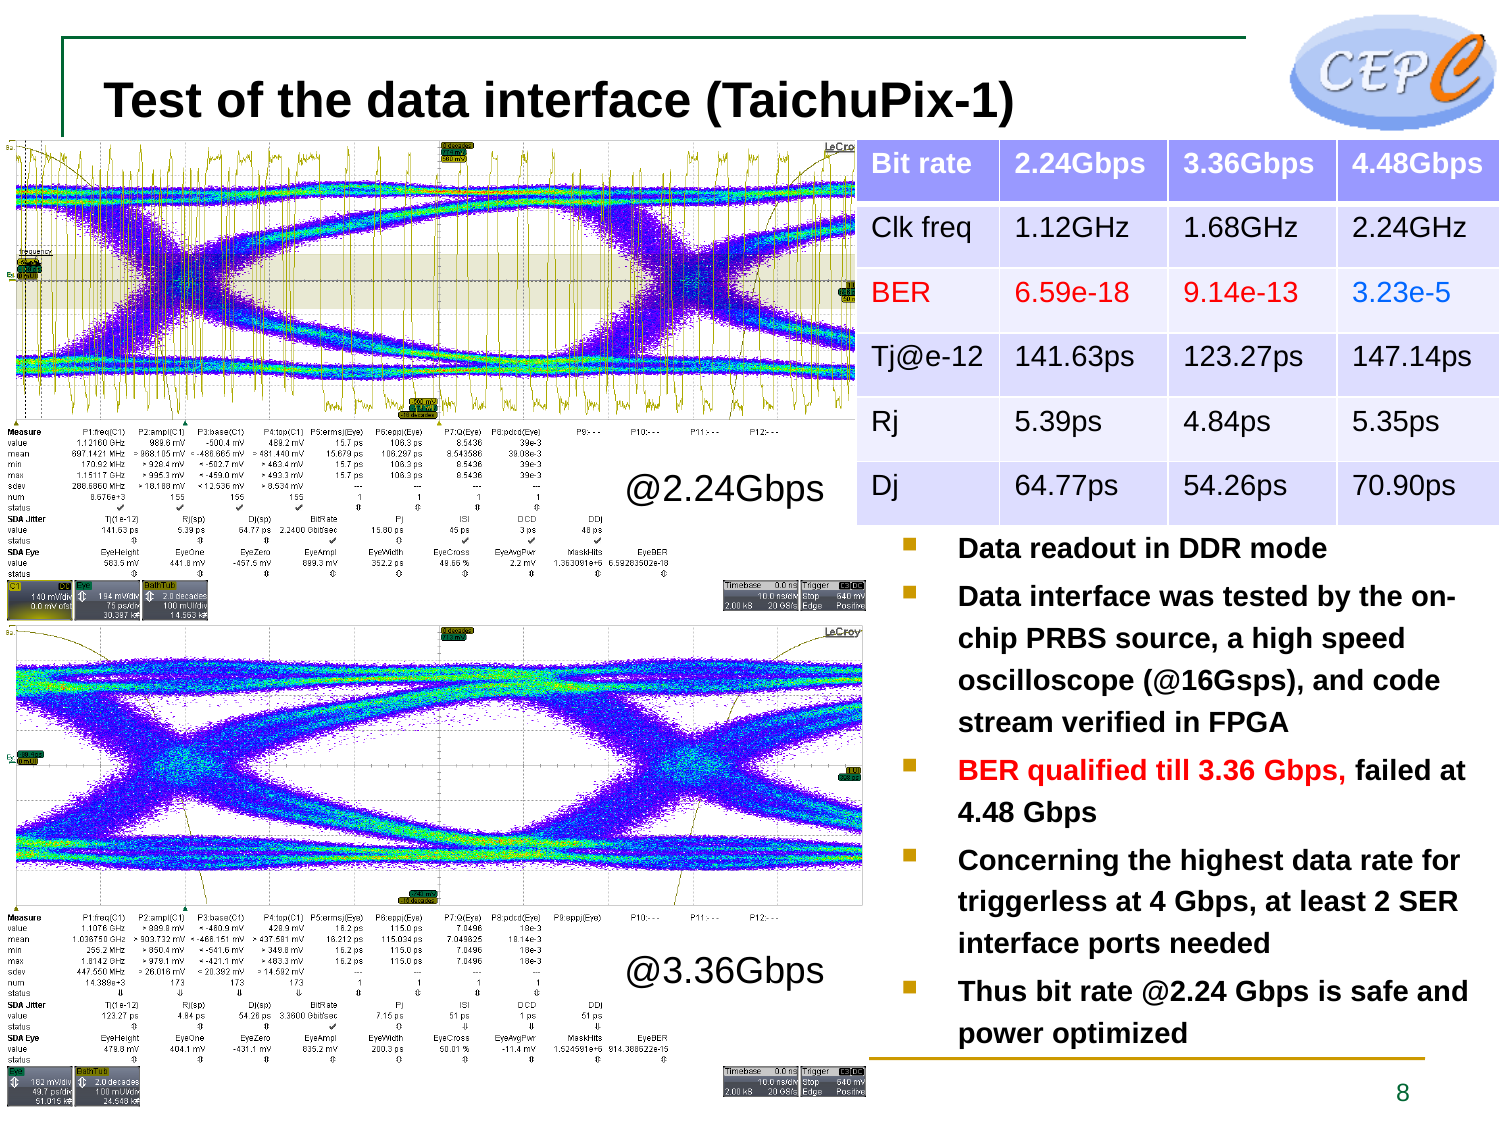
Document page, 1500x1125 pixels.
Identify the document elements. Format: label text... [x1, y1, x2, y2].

table_cell Clk freq [873, 207, 999, 267]
table_cell 1.12GHz [1000, 207, 1167, 267]
table_cell 64.77ps [1000, 462, 1167, 525]
table_cell 70.90ps [1338, 462, 1499, 525]
table_cell 147.14ps [1338, 334, 1499, 396]
table_cell BER [873, 269, 999, 332]
table_cell 3.23e-5 [1338, 269, 1499, 332]
list Data readout in DDR mode Data interface was tested by the on-chip PRBS source, a high speed oscilloscope (@16Gsps), and code stream verified in FPGA BER qualified till 3.36 Gbps, failed at 4.48 Gbps Concerning the highest data rate for triggerless at 4 Gbps, at least 2 SER interface ports needed Thus bit rate @2.24 Gbps is safe and power optimized [886, 527, 1500, 1080]
slide_number 8 [1269, 1066, 1426, 1115]
table_header 2.24Gbps [1000, 140, 1167, 201]
table_cell 4.84ps [1169, 398, 1336, 461]
table_cell 6.59e-18 [1000, 269, 1167, 332]
table_cell 141.63ps [1000, 334, 1167, 396]
picture [4, 138, 869, 622]
table_cell Dj [873, 462, 999, 525]
table_cell 1.68GHz [1169, 207, 1336, 267]
picture [4, 623, 869, 1107]
table_header 4.48Gbps [1338, 140, 1499, 201]
table_cell 5.39ps [1000, 398, 1167, 461]
table_cell 9.14e-13 [1169, 269, 1336, 332]
table_header Bit rate [872, 140, 999, 201]
title Test of the data interface (TaichuPix-1) [88, 59, 1383, 138]
table_cell Tj@e-12 [873, 334, 999, 396]
table_cell 123.27ps [1169, 334, 1336, 396]
table_cell Rj [873, 398, 999, 461]
table_cell 2.24GHz [1338, 207, 1499, 267]
table_cell 54.26ps [1169, 462, 1336, 525]
table_cell 5.35ps [1338, 398, 1499, 461]
table_header 3.36Gbps [1169, 140, 1336, 201]
